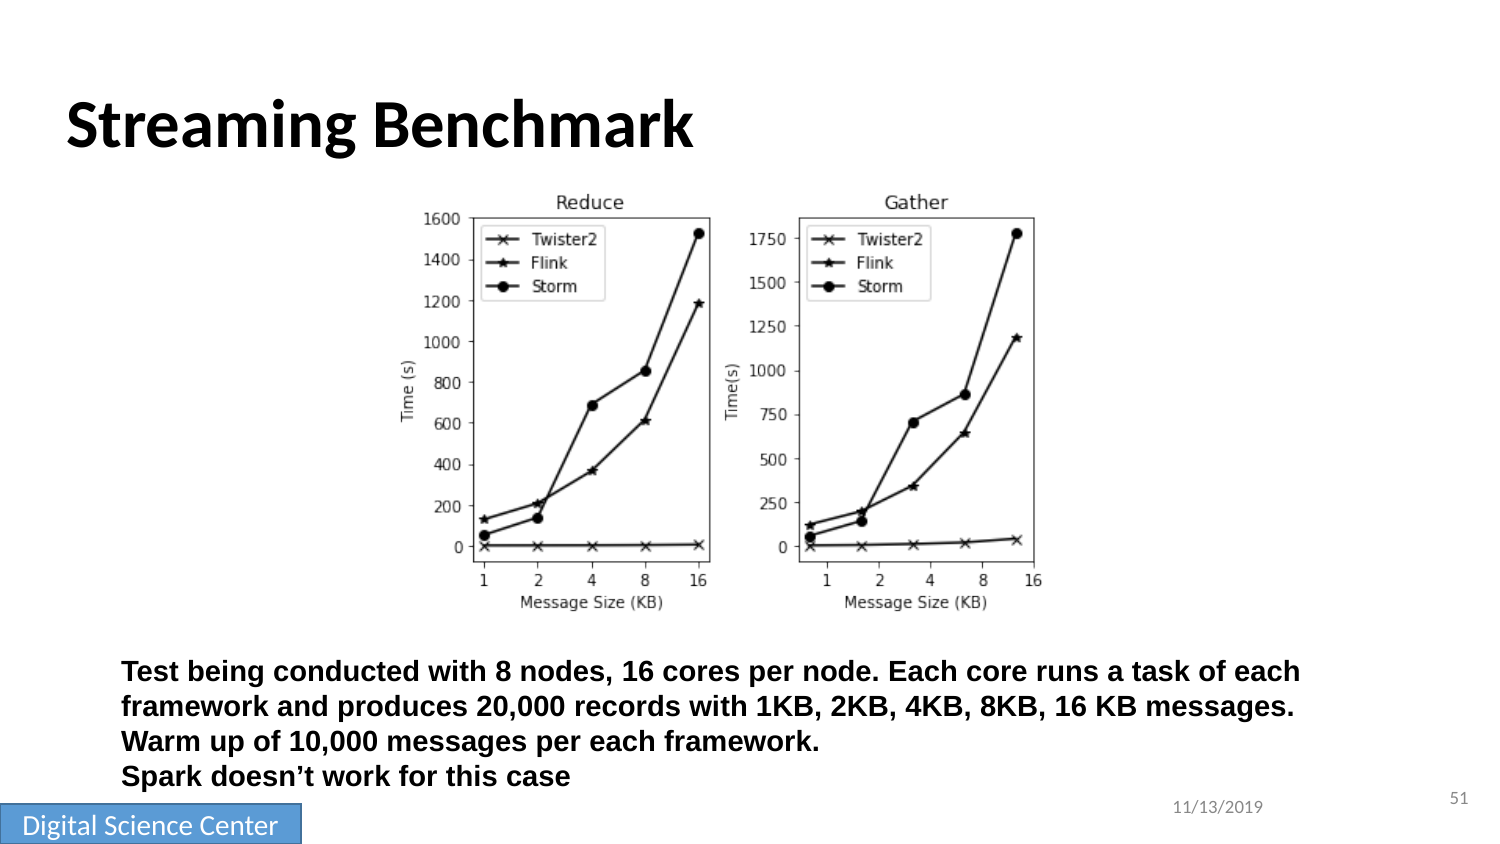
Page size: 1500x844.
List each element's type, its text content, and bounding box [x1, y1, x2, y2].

slide_number 51 [1389, 764, 1480, 830]
picture [390, 183, 1054, 622]
text_box Test being conducted with 8 nodes, 16 cores per node. Each core runs a task of each framework and produces 20,000 records with 1KB, 2KB, 4KB, 8KB, 16 KB messages. Warm up of 10,000 messages per each framework. Spark doesn’t work for this case [105, 637, 1418, 703]
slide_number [1161, 783, 1321, 829]
title Streaming Benchmark [51, 72, 1449, 167]
